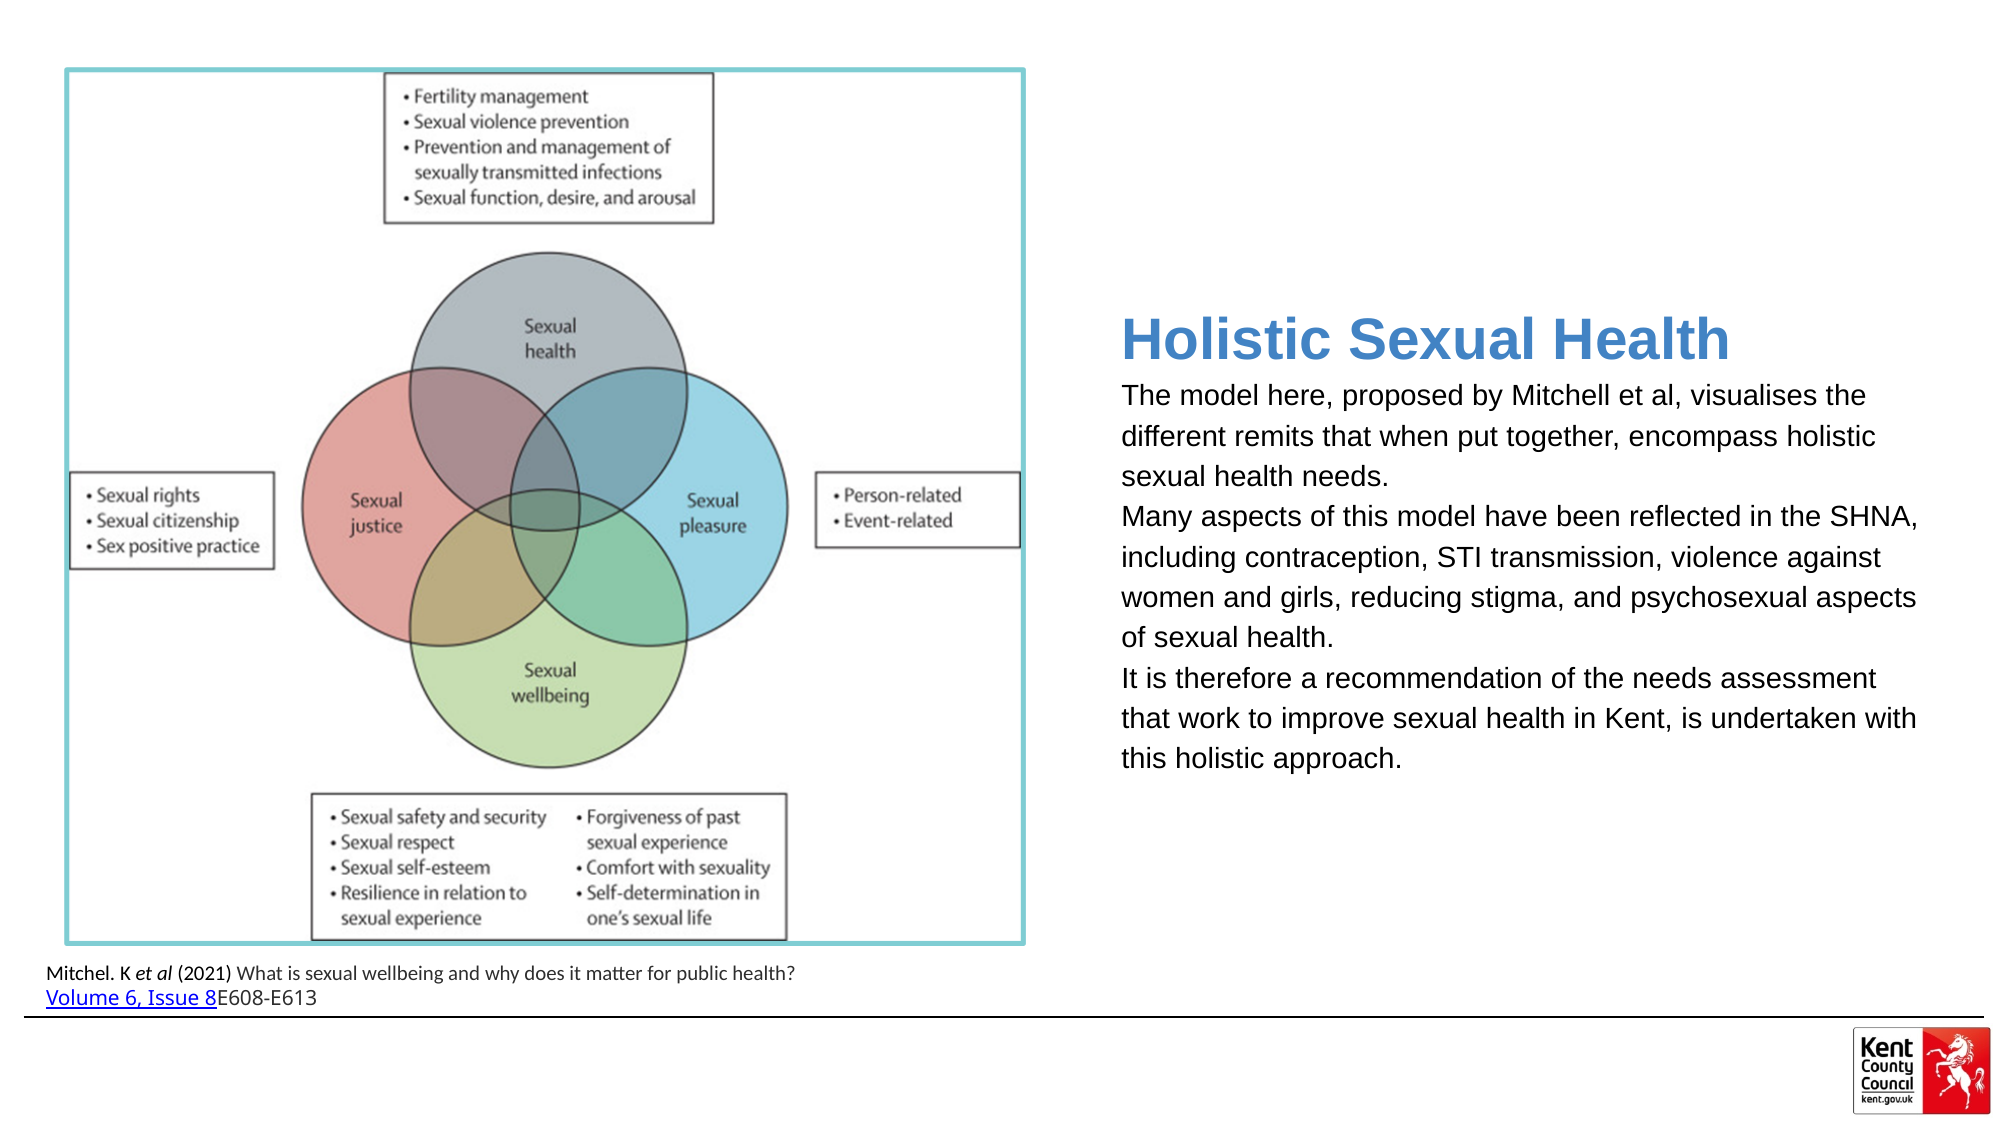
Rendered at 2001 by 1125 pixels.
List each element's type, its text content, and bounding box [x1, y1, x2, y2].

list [64, 67, 1026, 946]
text_box Mitchel. K et al (2021) What is sexual wellbeing and why does it matter for public health? Volume 6, Issue 8e608-e613 [31, 952, 894, 1021]
title Holistic Sexual Health The model here, proposed by Mitchell et al, visualises the different remits that when put together, encompass holistic sexual health needs. Many aspects of this model have been reflected in the SHNA, including contraception, STI transmission, violence against women and girls, reducing stigma, and psychosexual aspects of sexual health. It is therefore a recommendation of the needs assessment that work to improve sexual health in Kent, is undertaken with this holistic approach. [1106, 278, 1936, 1018]
picture [1850, 1023, 1993, 1118]
